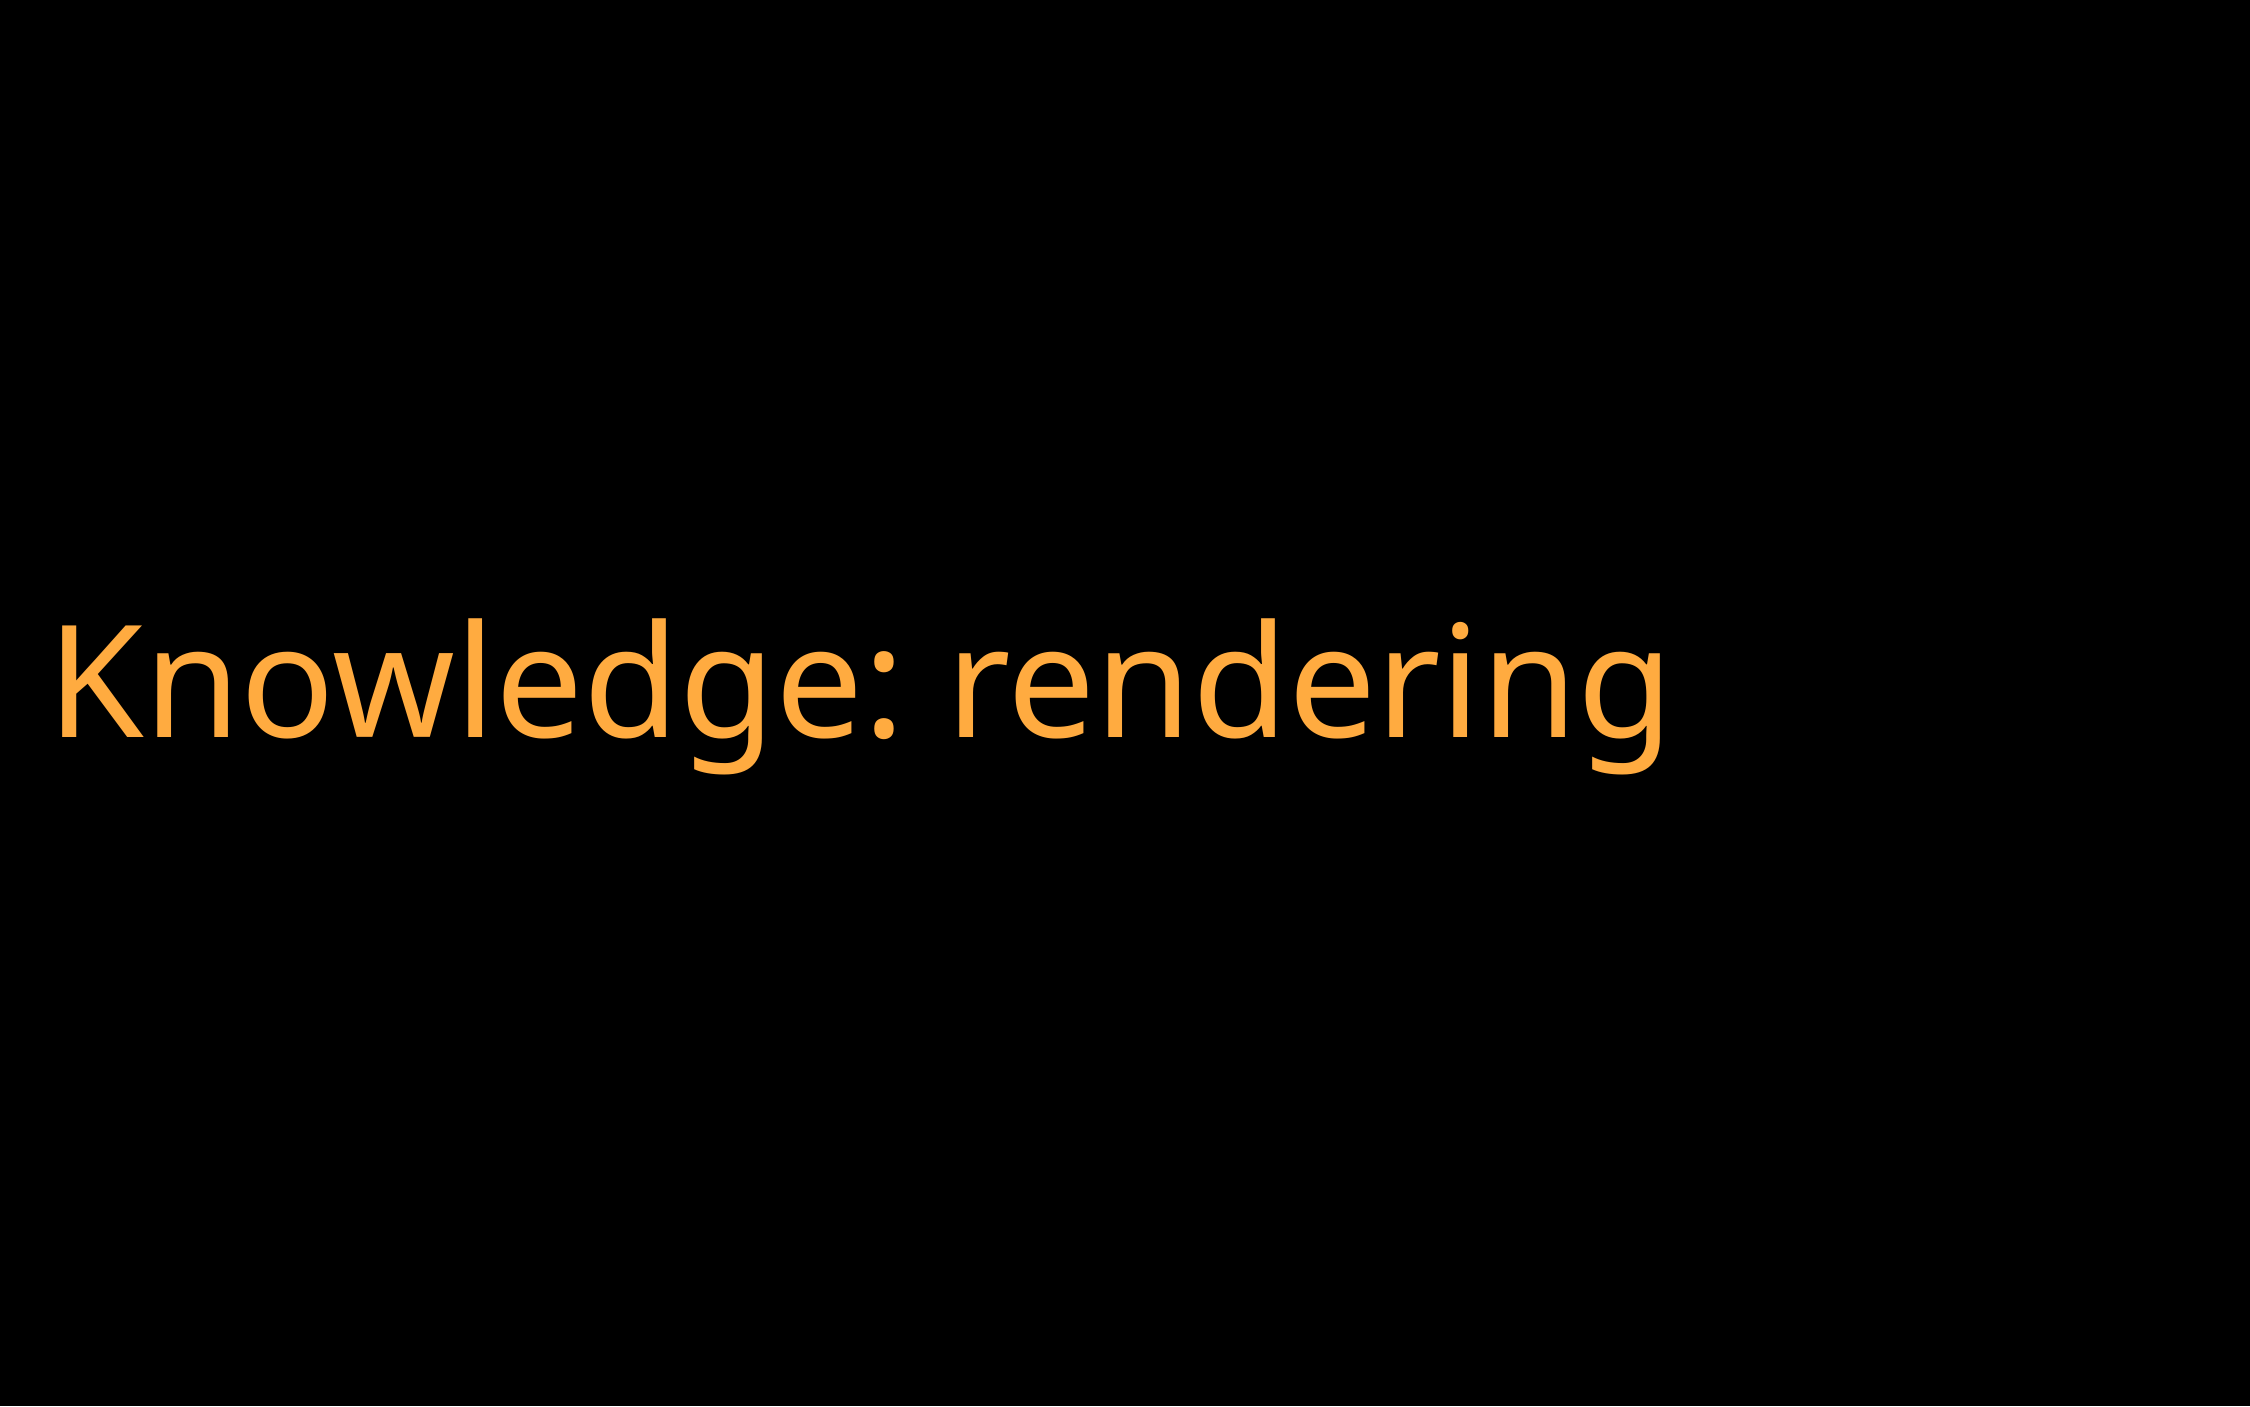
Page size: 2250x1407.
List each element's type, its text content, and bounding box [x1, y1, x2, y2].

text_box Knowledge: rendering [24, 558, 2104, 984]
